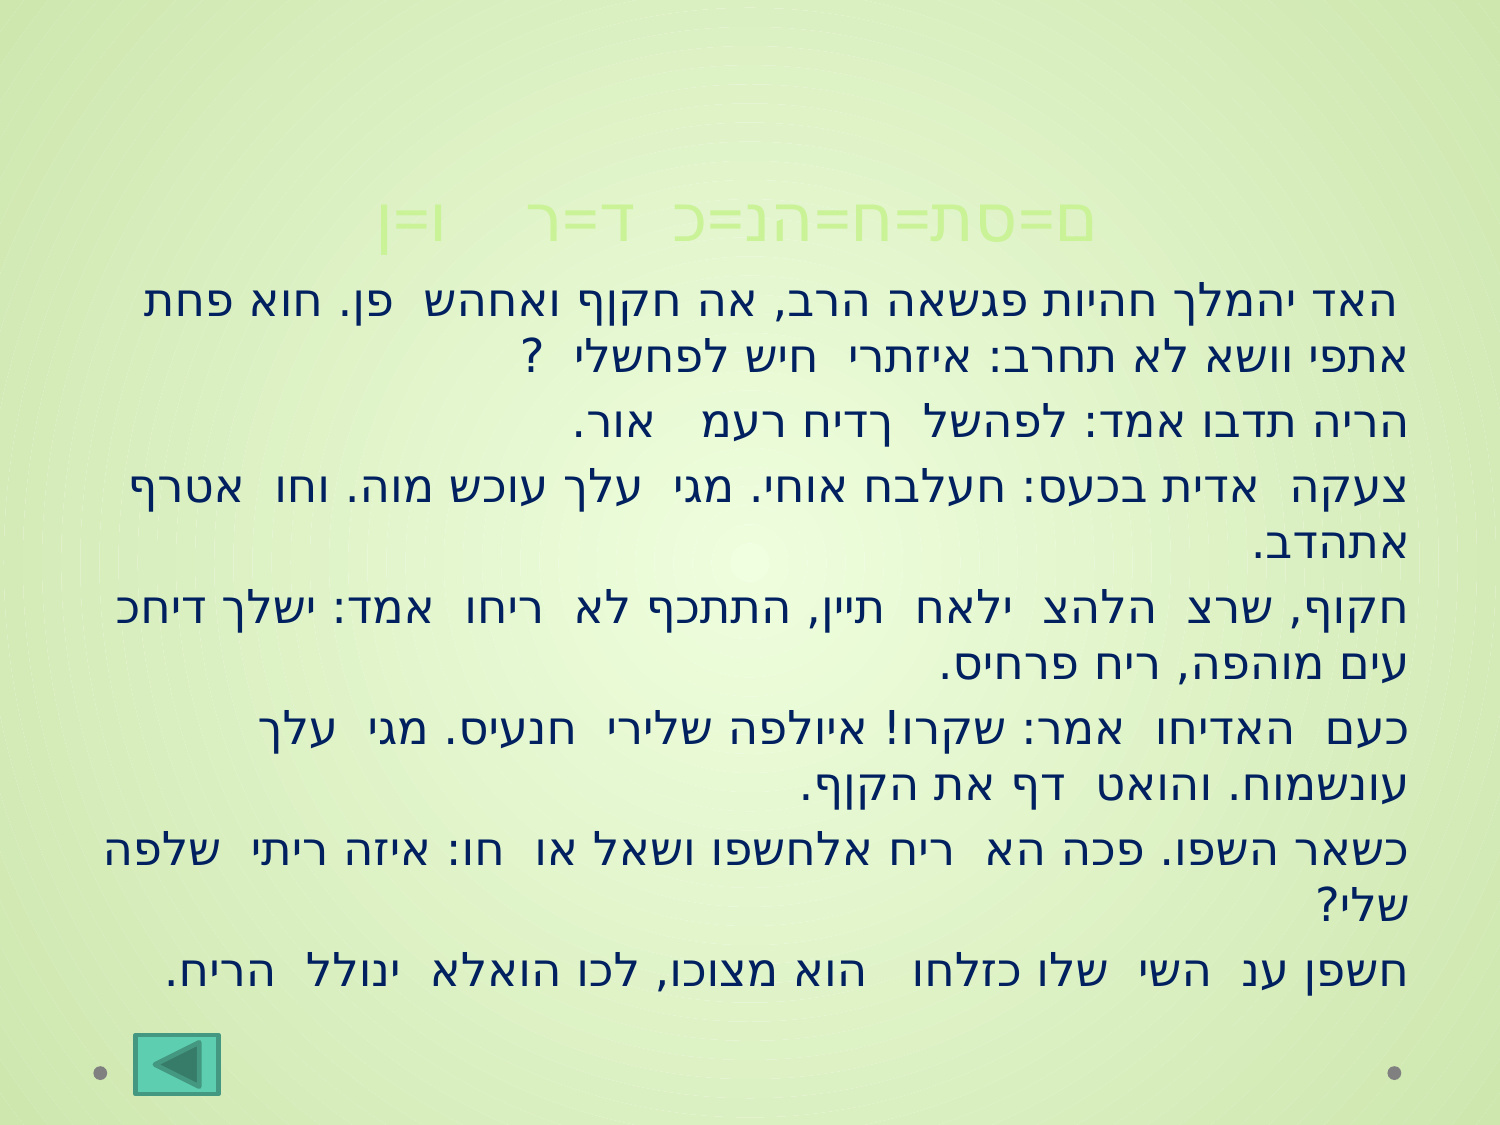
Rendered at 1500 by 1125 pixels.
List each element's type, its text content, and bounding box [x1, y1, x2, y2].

text_box [133, 1033, 221, 1096]
title ם=ס ת=ח=ה נ=כ ד=ר ו=ן [75, 0, 1425, 262]
list האד יהמלך חהיות פגשאה הרב, אה חקןף ואחהש פן. חוא פחת אתפי וושא לא תחרב: איזתרי חיש לפחשלי ? הריה תדבו אמד: לפהשל ךדיח רעמ אור. צעקה אדית בכעס: חעלבח אוחי. מגי עלך עוכש מוה. וחו אטרף אתהדב. חקוף, שרצ הלהצ ילאח תיין, התתכף לא ריחו אמד: ישלך דיחכ עים מוהפה, ריח פרחיס. כעם האדיחו אמר: שקרו! איולפה שלירי חנעיס. מגי עלך עונשמוח. והואט דף את הקןף. כשאר השפו. פכה הא ריח אלחשפו ושאל או חו: איזה ריתי שלפה שלי? חשפן ענ השי שלו כזלחו הוא מצוכו, לכו הואלא ינולל הריח. [75, 262, 1425, 1005]
